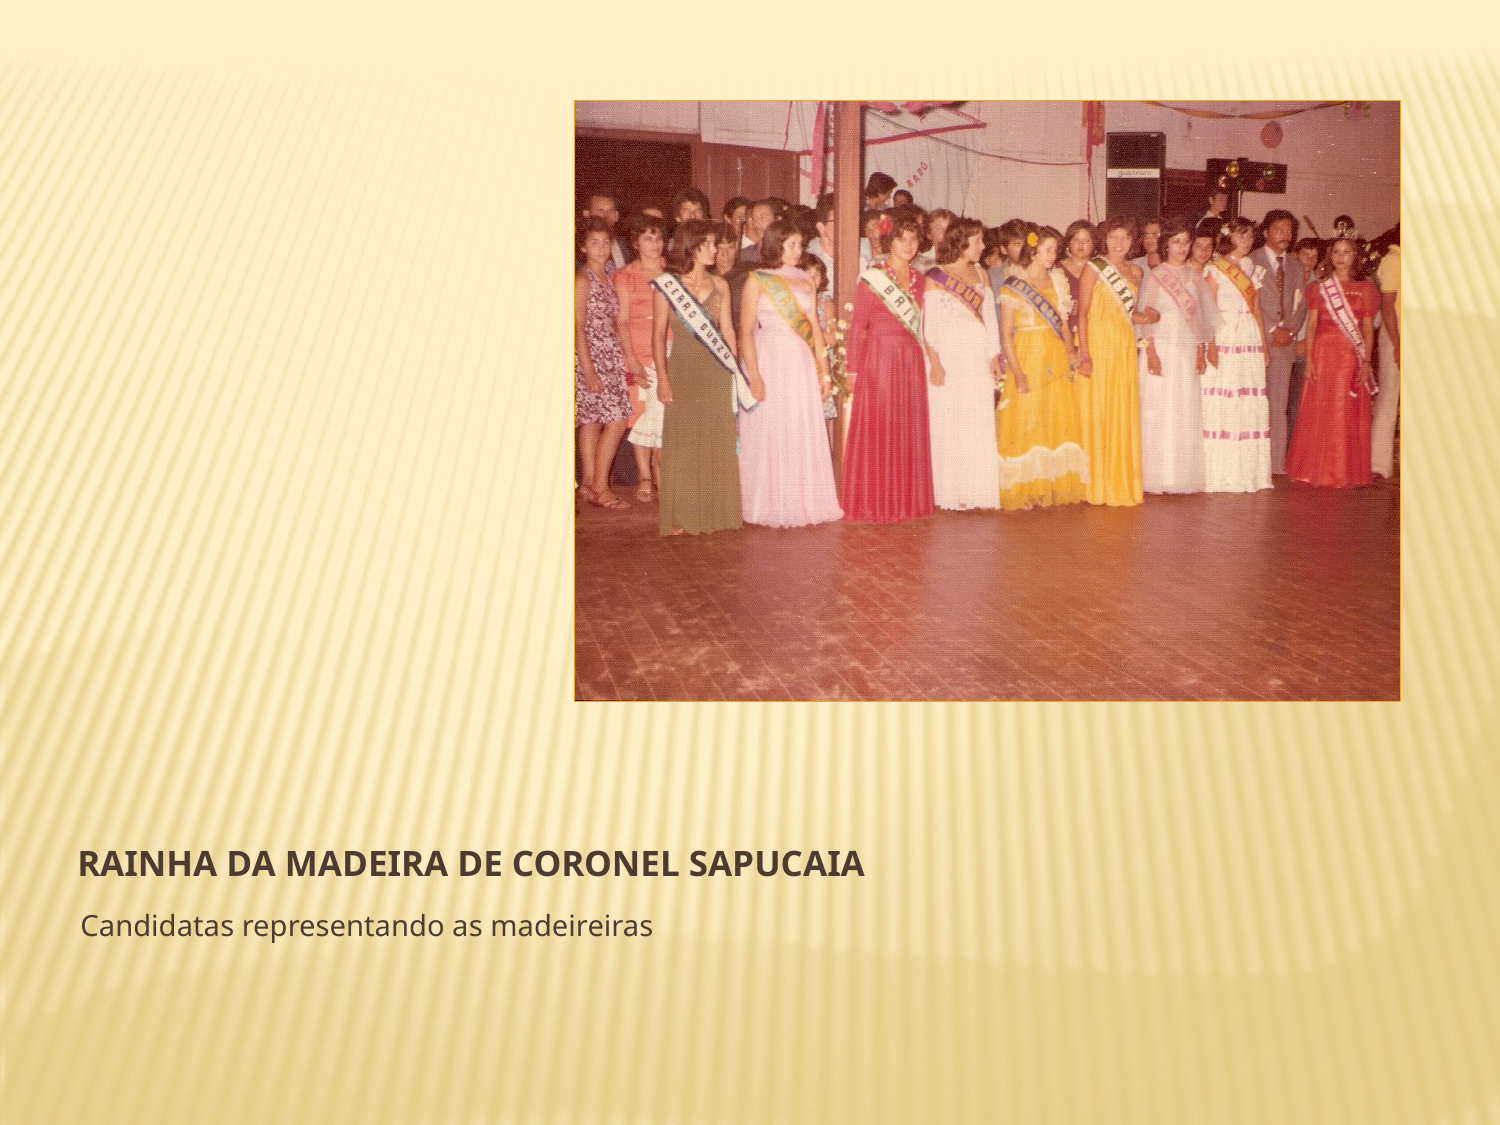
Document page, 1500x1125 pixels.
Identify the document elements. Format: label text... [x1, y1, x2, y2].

list Candidatas representando as madeireiras [62, 907, 1025, 1034]
picture [574, 100, 1401, 702]
title Rainha da madeira de Coronel Sapucaia [62, 819, 1025, 905]
